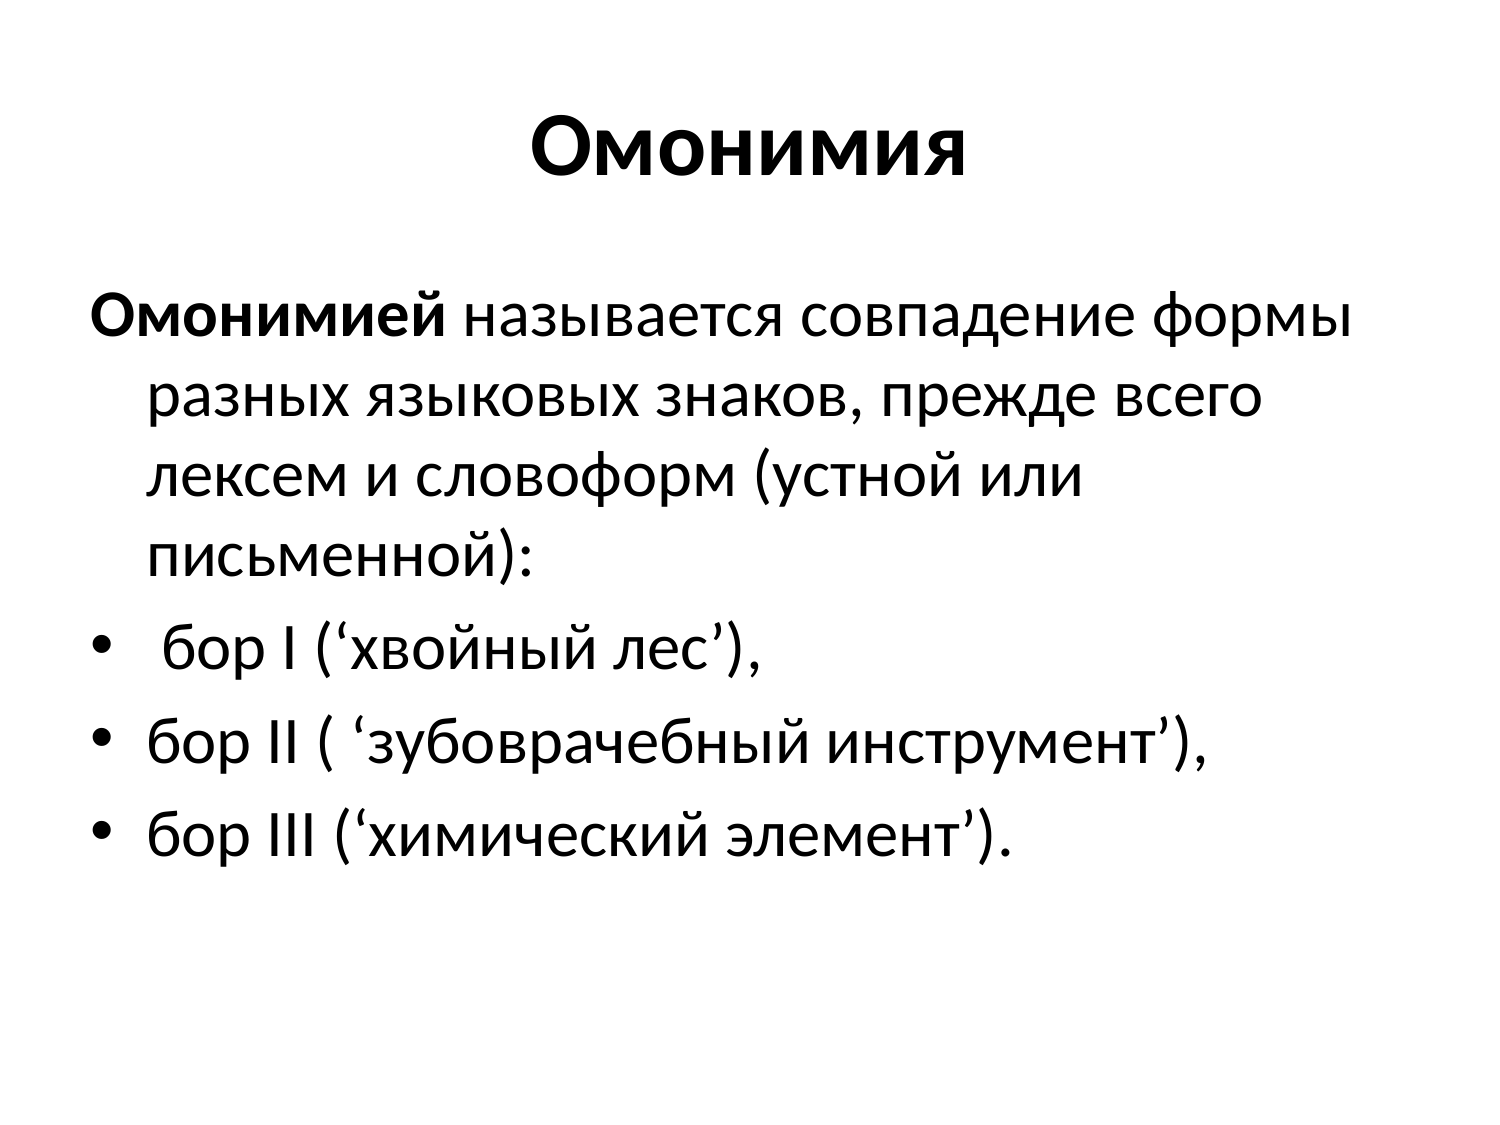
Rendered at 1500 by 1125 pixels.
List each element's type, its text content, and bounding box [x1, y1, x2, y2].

list Омонимией называется совпадение формы разных языковых знаков, прежде всего лексем и словоформ (устной или письменной): бор I (‘хвойный лес’), бор II ( ‘зубоврачебный инструмент’), бор III (‘химический элемент’). [75, 262, 1425, 1005]
title Омонимия [75, 45, 1425, 233]
